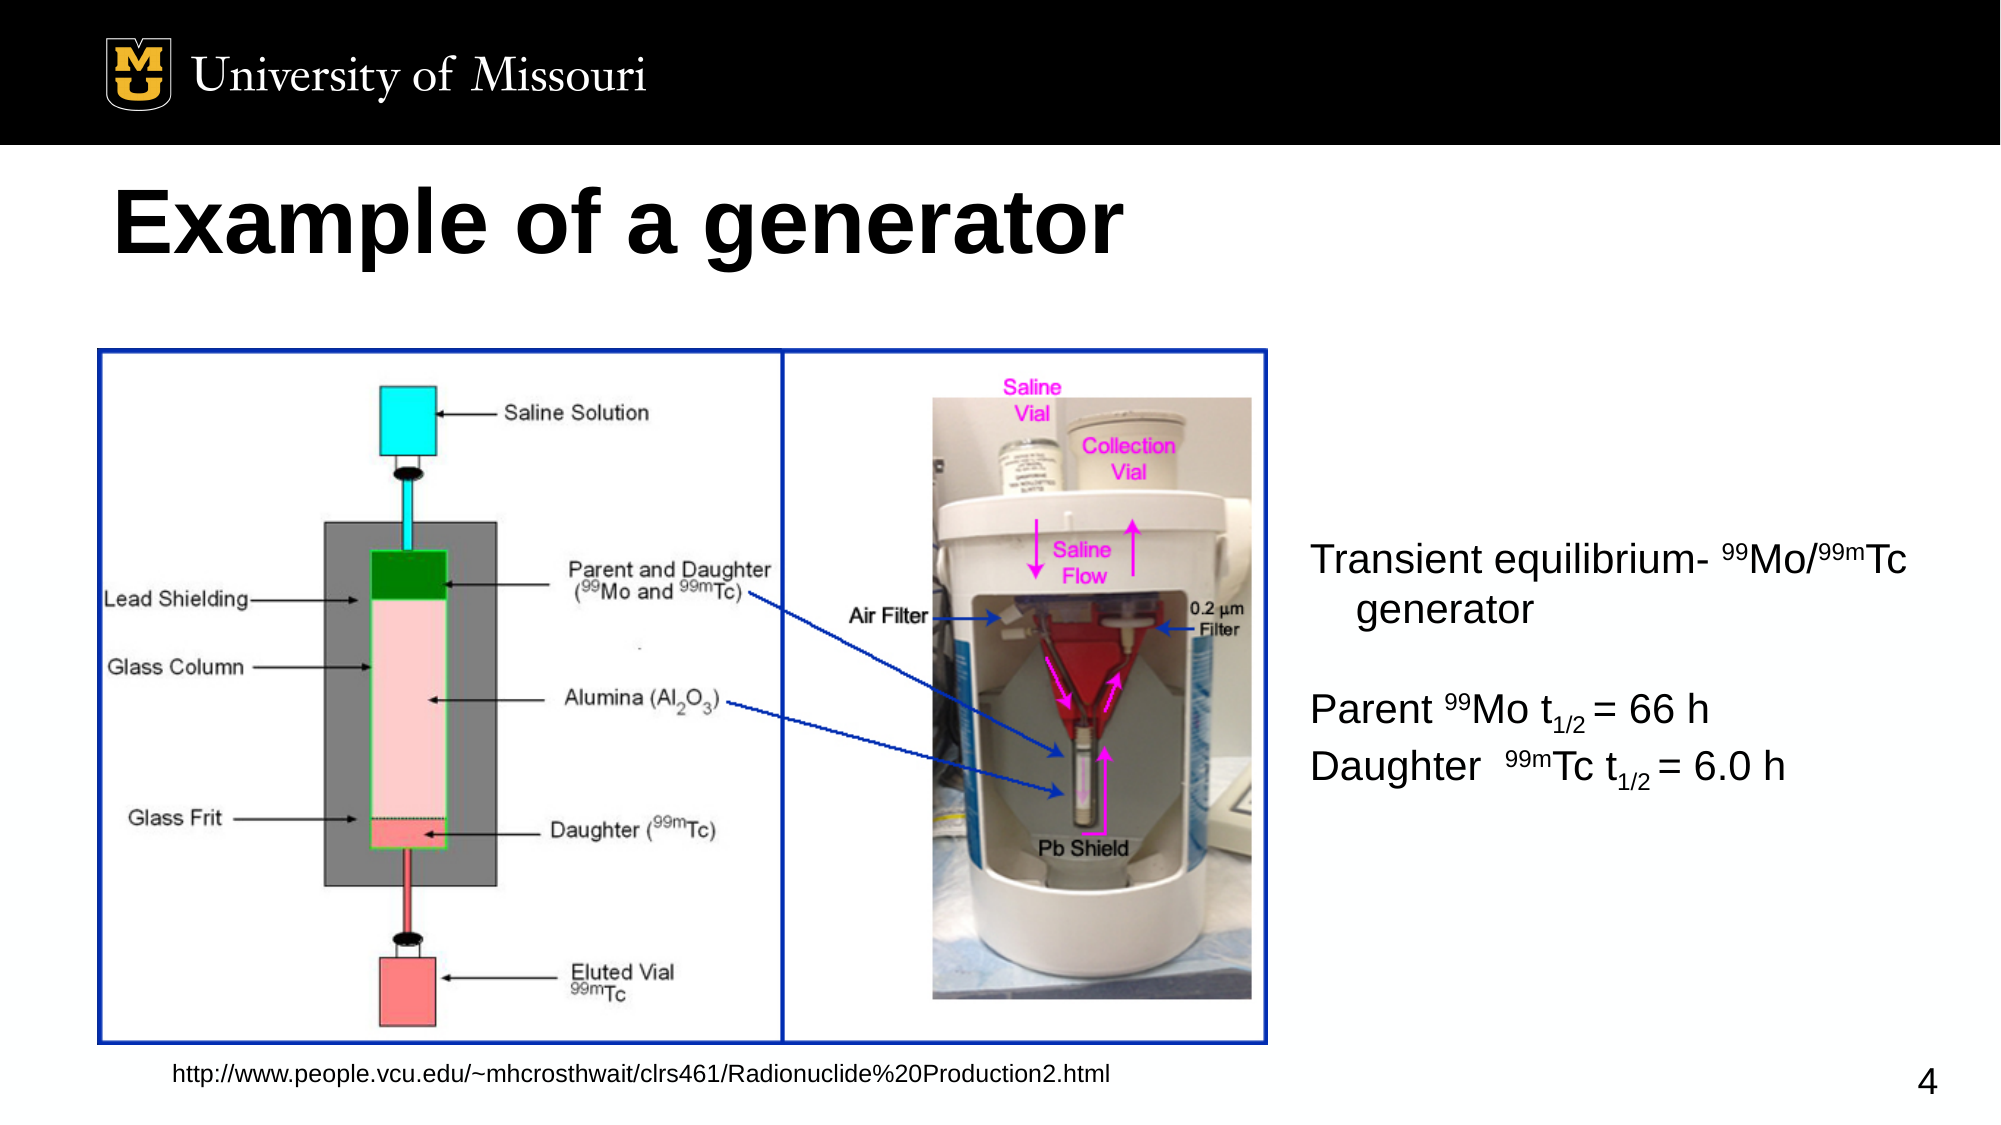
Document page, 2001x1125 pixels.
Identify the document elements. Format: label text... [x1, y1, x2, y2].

text_box Example of a generator [97, 155, 1602, 280]
text_box http://www.people.vcu.edu/~mhcrosthwait/clrs461/Radionuclide%20Production2.html [157, 1049, 1662, 1125]
text_box 4 [1902, 1049, 1943, 1110]
picture [85, 17, 667, 132]
picture [97, 348, 1268, 1045]
text_box Transient equilibrium- 99Mo/99mTc generator Parent 99Mo t1/2 = 66 h Daughter 99mTc t1/2 = 6.0 h [1295, 524, 1972, 803]
